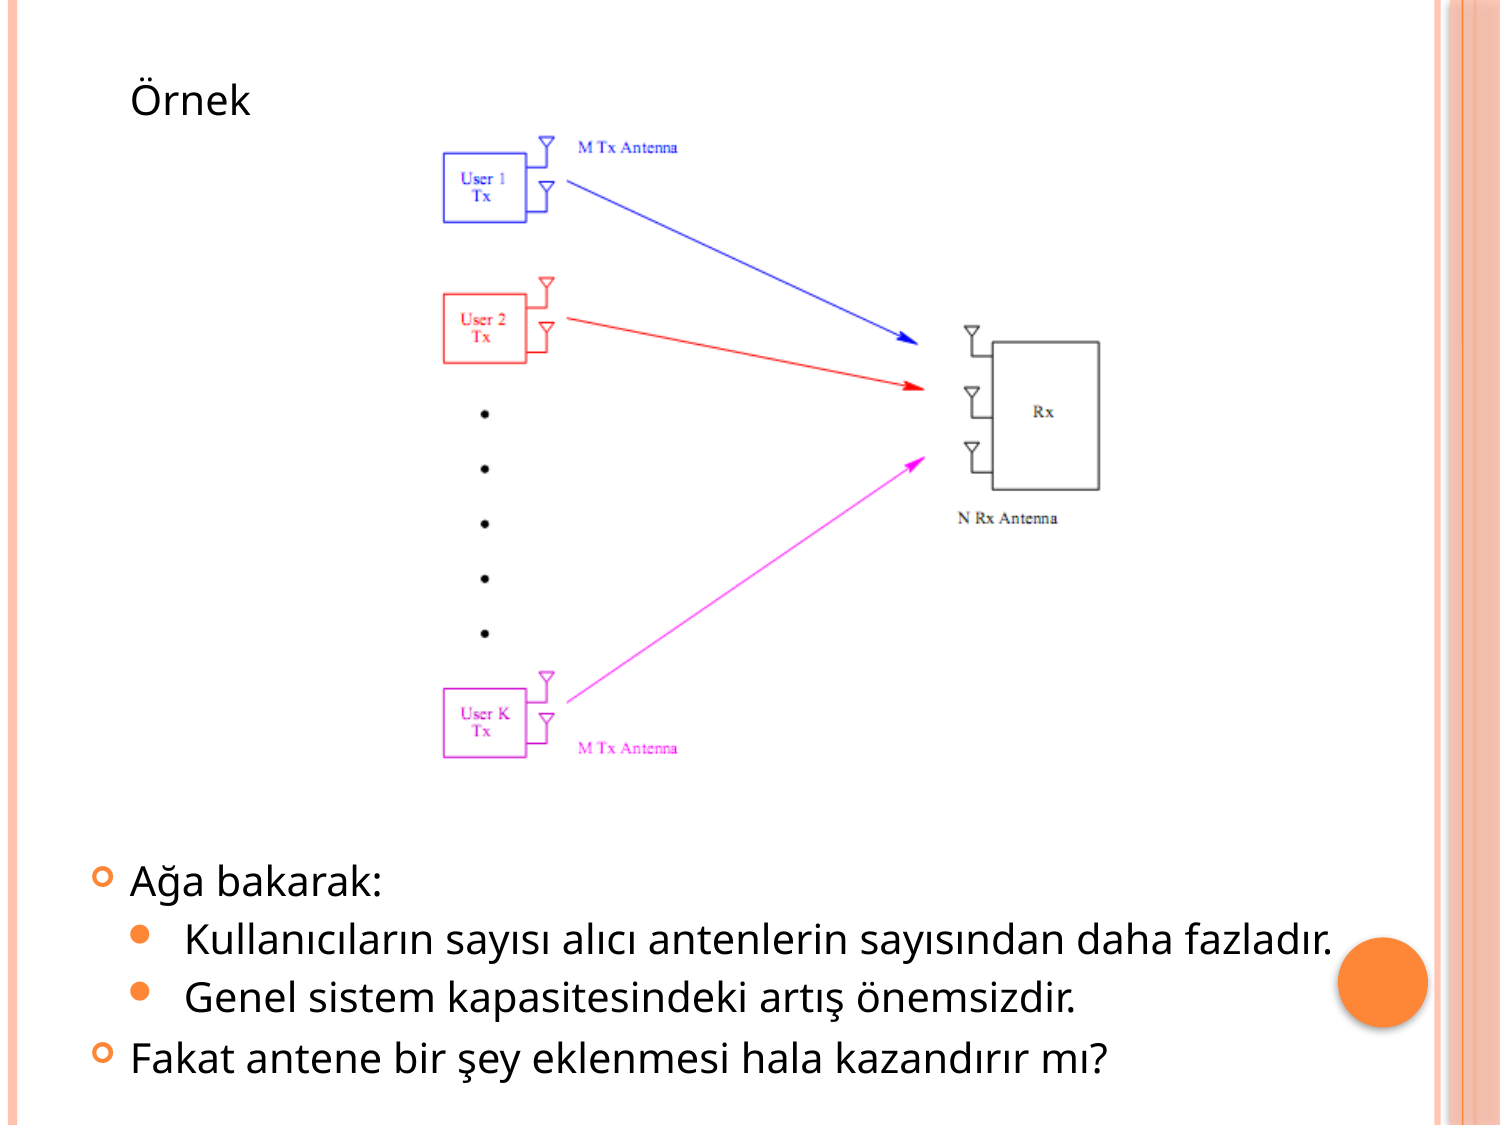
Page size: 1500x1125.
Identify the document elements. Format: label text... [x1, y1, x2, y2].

list Örnek Ağa bakarak: Kullanıcıların sayısı alıcı antenlerin sayısından daha fazladır. Genel sistem kapasitesindeki artış önemsizdir. Fakat antene bir şey eklenmesi hala kazandırır mı? [75, 66, 1425, 1094]
picture [395, 124, 1128, 794]
